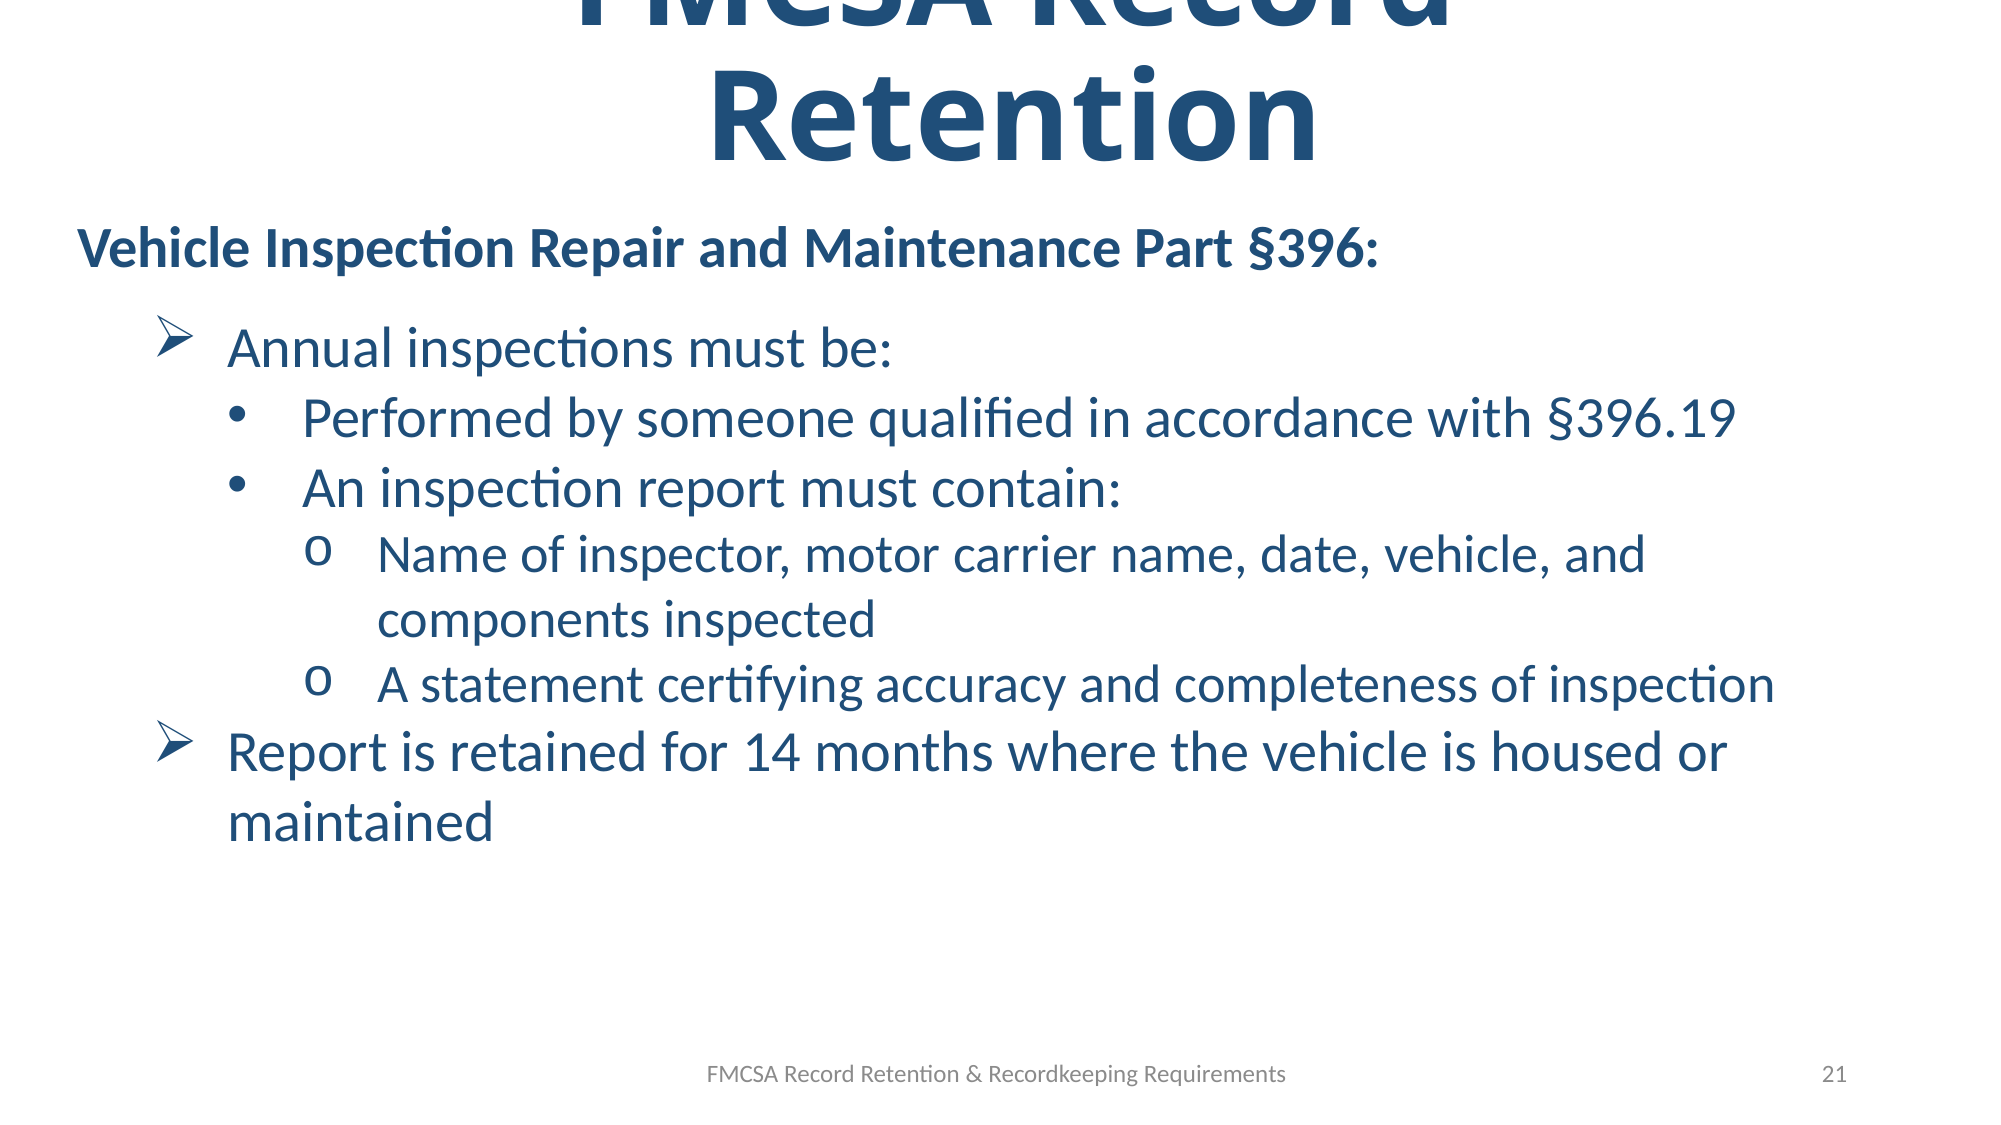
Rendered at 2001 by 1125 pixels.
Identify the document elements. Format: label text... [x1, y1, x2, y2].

footer FMCSA Record Retention & Recordkeeping Requirements [662, 1042, 1338, 1103]
text_box Vehicle Inspection Repair and Maintenance Part §396: Annual inspections must be: Performed by someone qualified in accordance with §396.19 An inspection report must contain: Name of inspector, motor carrier name, date, vehicle, and components inspected A statement certifying accuracy and completeness of inspection Report is retained for 14 months where the vehicle is housed or maintained [62, 201, 1936, 931]
slide_number 21 [1412, 1042, 1863, 1103]
title FMCSA Record Retention [264, 21, 1764, 196]
